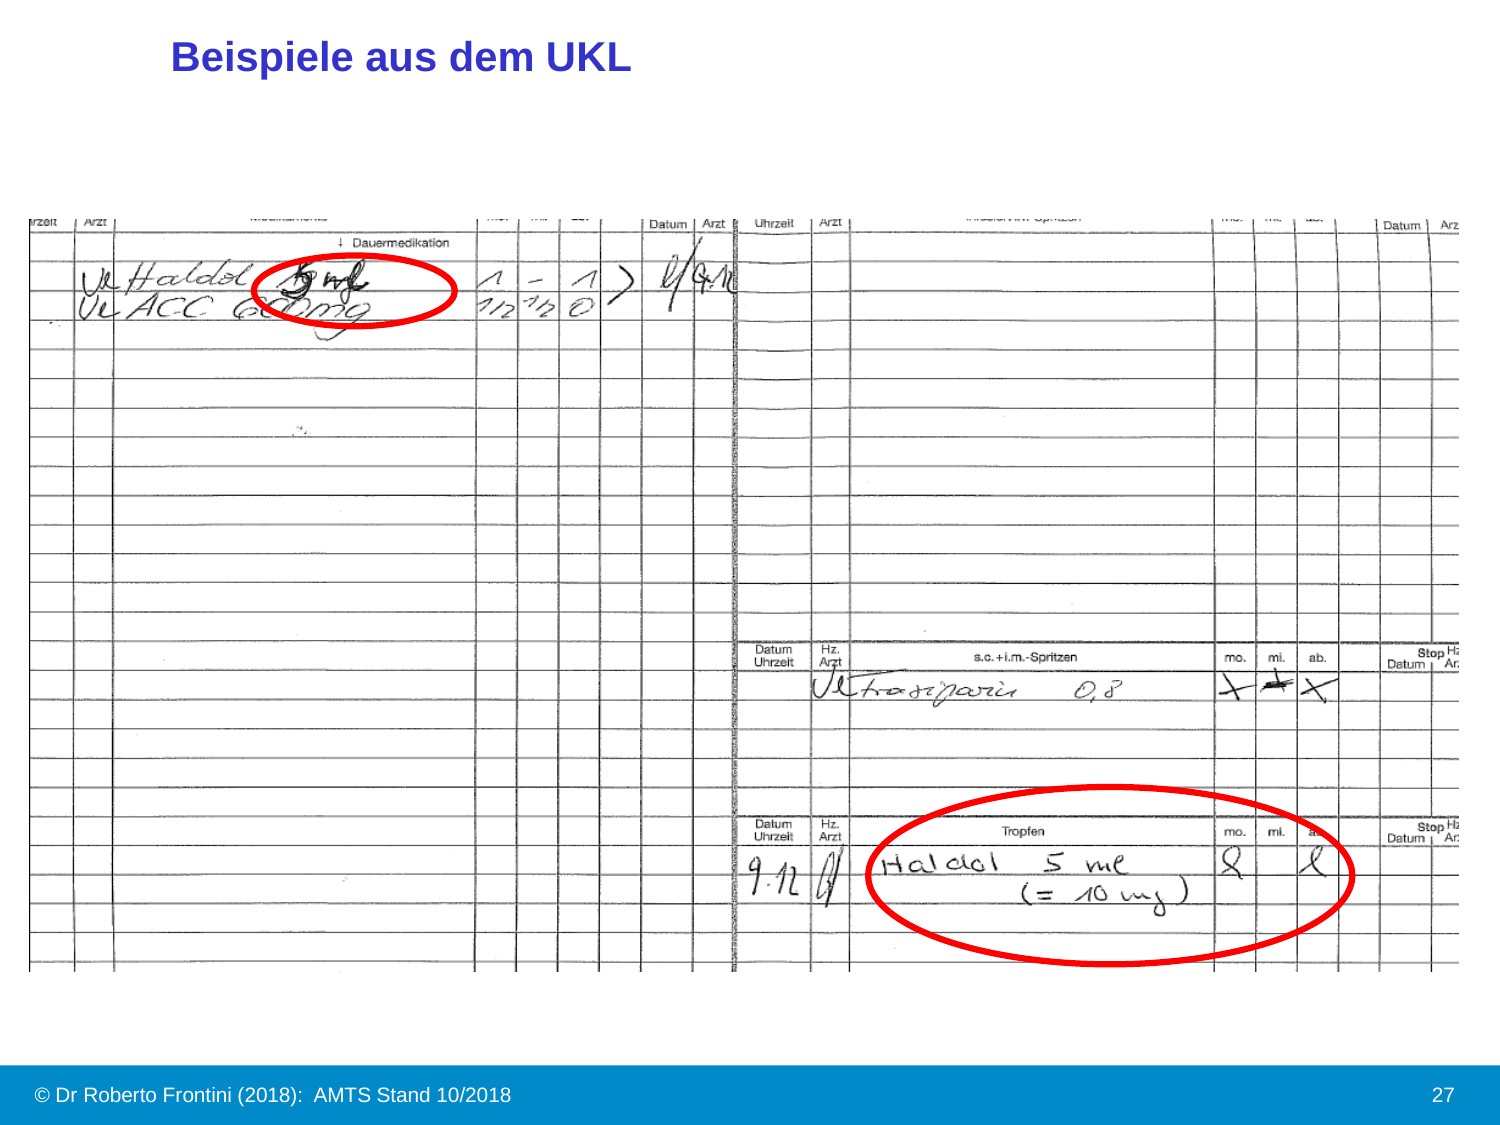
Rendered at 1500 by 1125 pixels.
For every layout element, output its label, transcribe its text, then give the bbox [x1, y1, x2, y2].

footer © Dr Roberto Frontini (2018): AMTS Stand 10/2018 [19, 1070, 1388, 1118]
slide_number 27 [1404, 1070, 1470, 1118]
text_box Beispiele aus dem UKL [53, 18, 750, 91]
picture [29, 219, 1460, 973]
